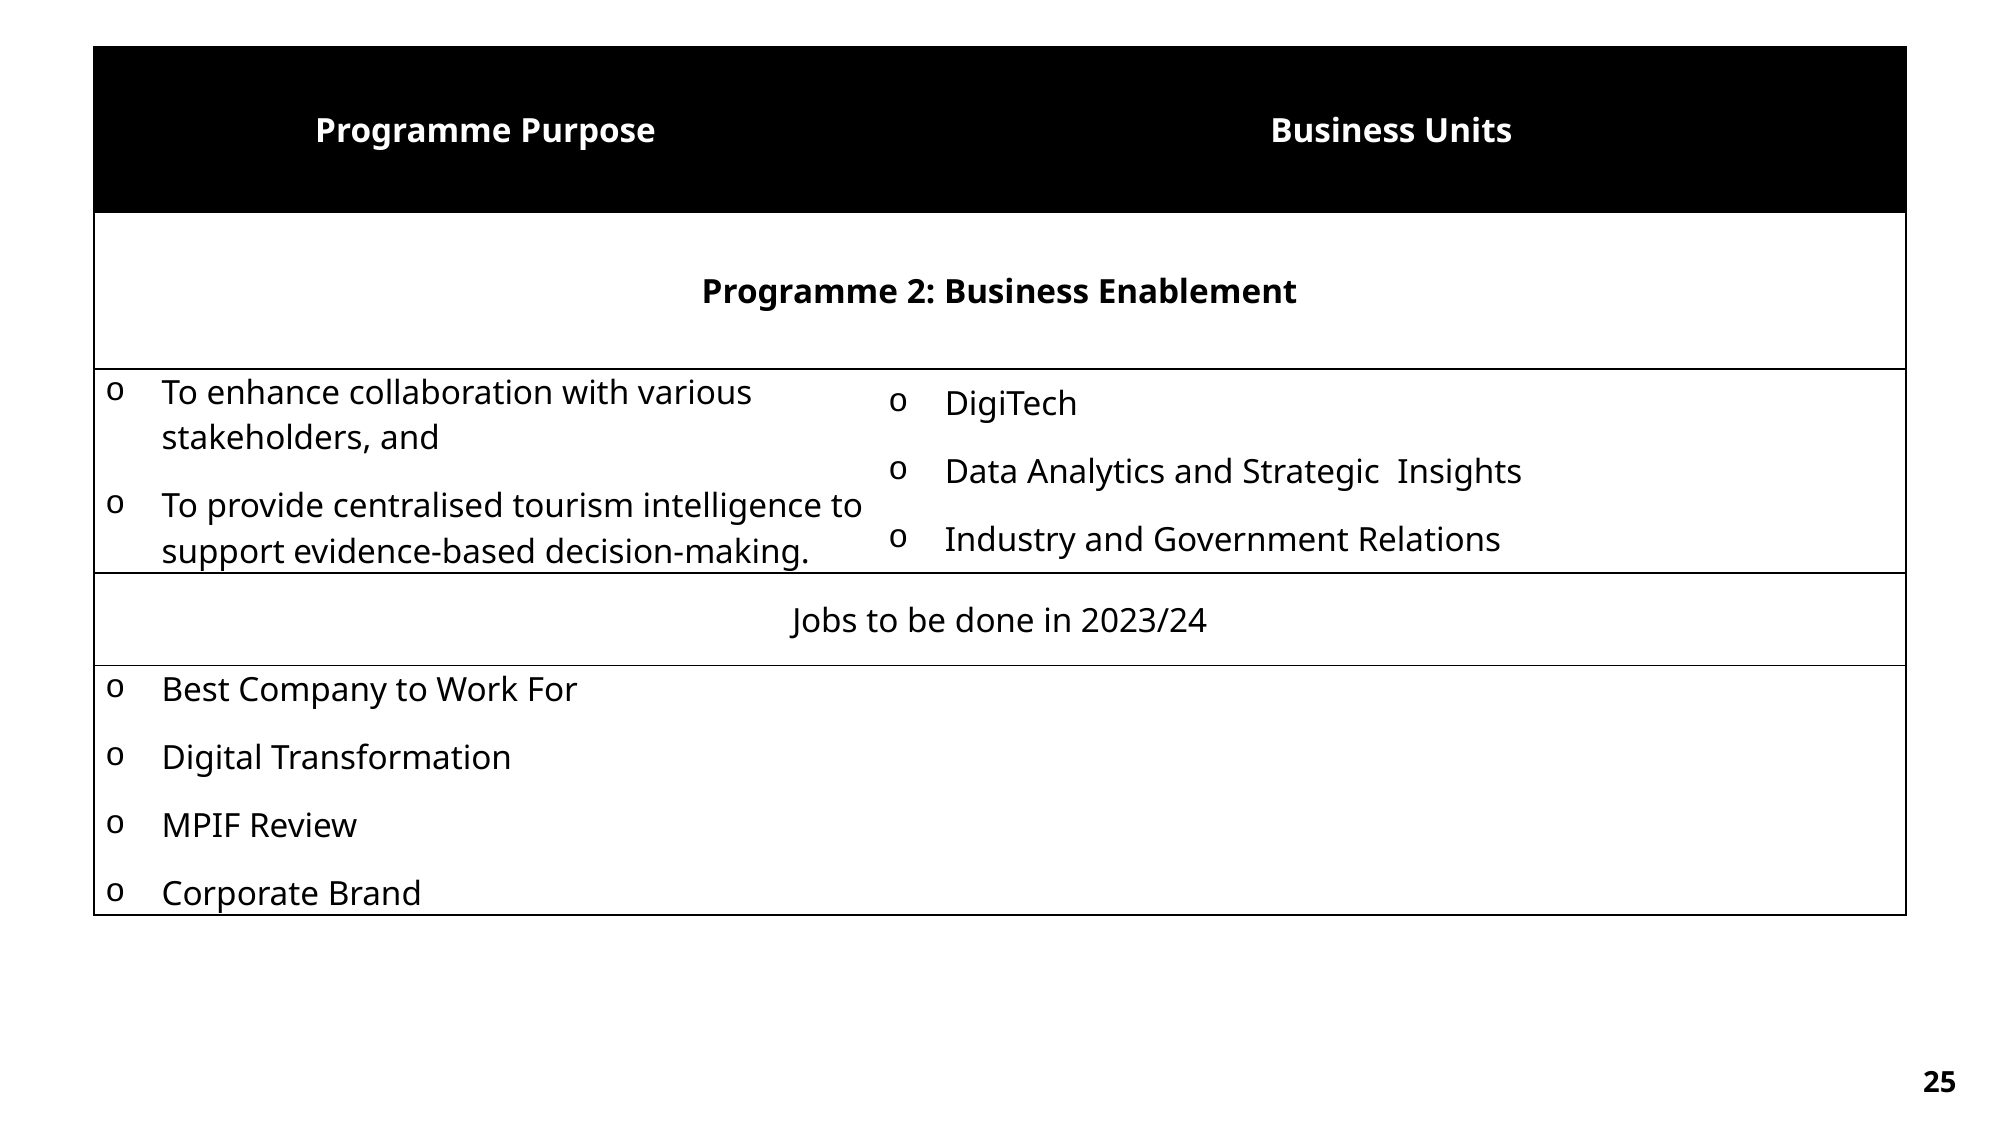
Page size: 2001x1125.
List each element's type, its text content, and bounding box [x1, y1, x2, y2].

table_cell Best Company to Work For Digital Transformation MPIF Review Corporate Brand [95, 666, 1905, 914]
table_cell DigiTech Data Analytics and Strategic Insights Industry and Government Relations [877, 370, 1905, 572]
slide_number 25 [1504, 1053, 1972, 1114]
table_cell Jobs to be done in 2023/24 [95, 574, 1905, 665]
table_header Programme Purpose [95, 48, 877, 211]
table_cell Programme 2: Business Enablement [95, 213, 1905, 368]
table_header Business Units [877, 48, 1905, 211]
table_cell To enhance collaboration with various stakeholders, and To provide centralised tourism intelligence to support evidence-based decision-making. [95, 370, 877, 572]
